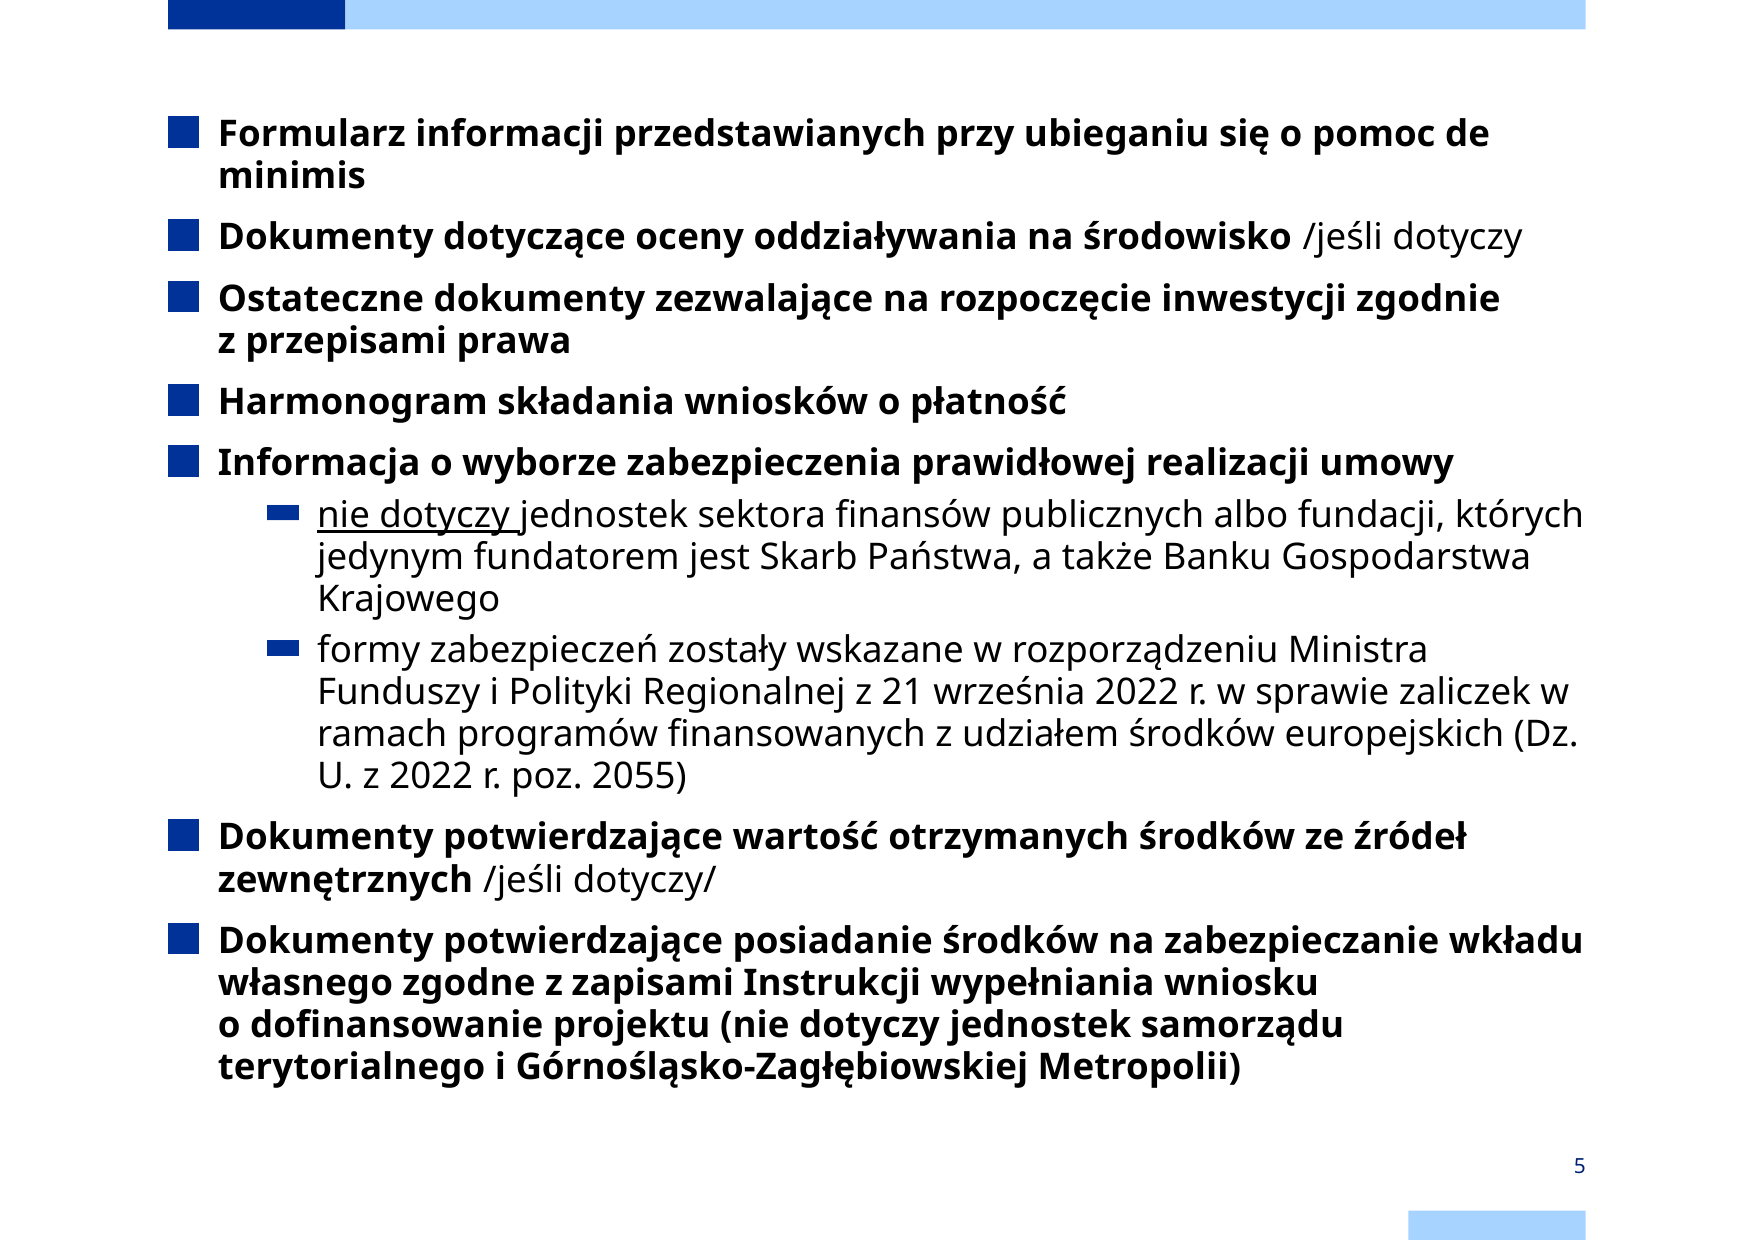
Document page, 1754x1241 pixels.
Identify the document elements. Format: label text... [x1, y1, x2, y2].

picture [168, 819, 199, 851]
picture [168, 923, 199, 954]
picture [168, 281, 199, 312]
picture [168, 445, 199, 477]
slide_number 5 [1408, 1151, 1586, 1182]
picture [168, 116, 199, 148]
picture [168, 219, 199, 251]
picture [168, 384, 199, 416]
picture [267, 497, 299, 528]
picture [267, 632, 299, 664]
list Formularz informacji przedstawianych przy ubieganiu się o pomoc de minimis Dokumenty dotyczące oceny oddziaływania na środowisko /jeśli dotyczy Ostateczne dokumenty zezwalające na rozpoczęcie inwestycji zgodnie z przepisami prawa Harmonogram składania wniosków o płatność Informacja o wyborze zabezpieczenia prawidłowej realizacji umowy nie dotyczy jednostek sektora finansów publicznych albo fundacji, których jedynym fundatorem jest Skarb Państwa, a także Banku Gospodarstwa Krajowego formy zabezpieczeń zostały wskazane w rozporządzeniu Ministra Funduszy i Polityki Regionalnej z 21 września 2022 r. w sprawie zaliczek w ramach programów finansowanych z udziałem środków europejskich (Dz. U. z 2022 r. poz. 2055) Dokumenty potwierdzające wartość otrzymanych środków ze źródeł zewnętrznych /jeśli dotyczy/ Dokumenty potwierdzające posiadanie środków na zabezpieczanie wkładu własnego zgodne z zapisami Instrukcji wypełniania wniosku o dofinansowanie projektu (nie dotyczy jednostek samorządu terytorialnego i Górnośląsko-Zagłębiowskiej Metropolii) [168, 112, 1586, 1093]
